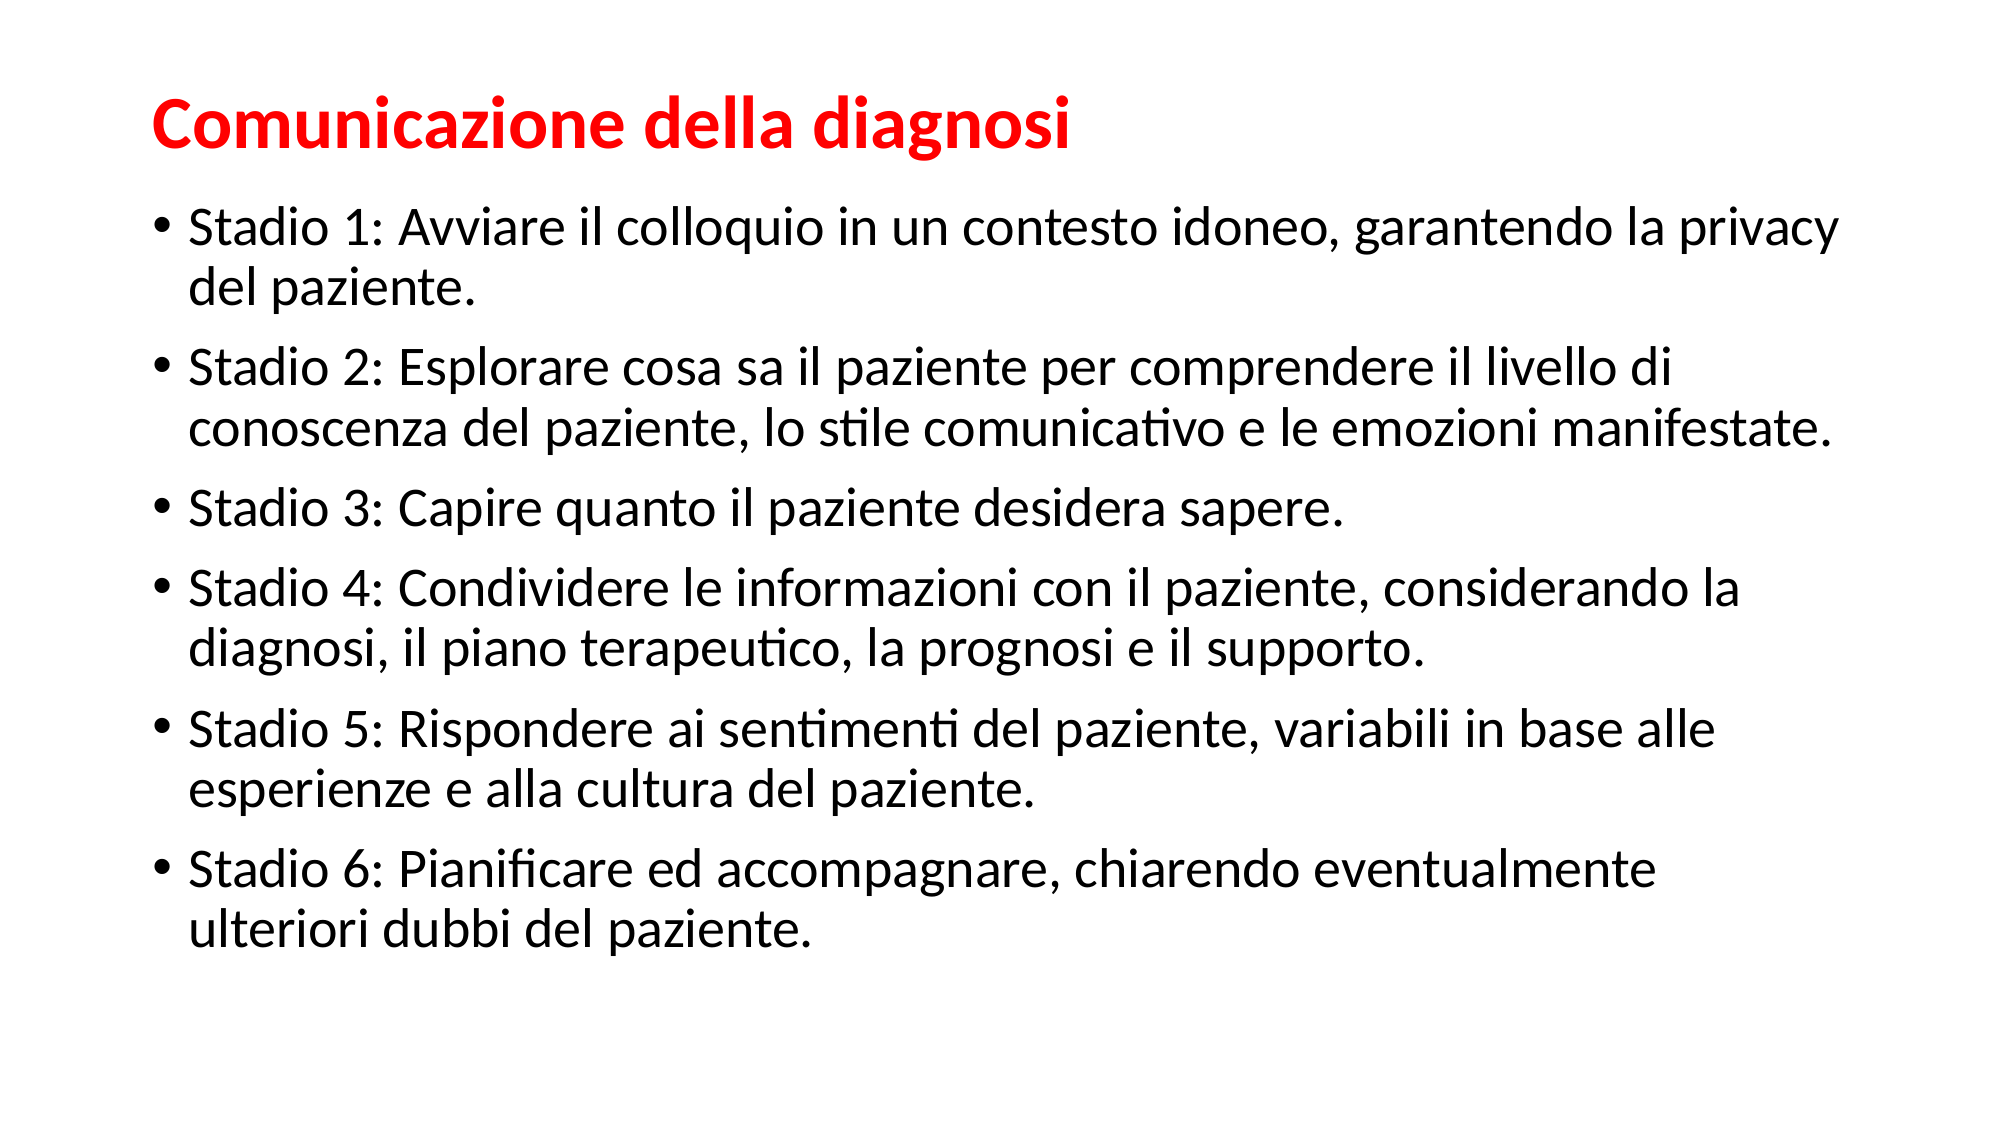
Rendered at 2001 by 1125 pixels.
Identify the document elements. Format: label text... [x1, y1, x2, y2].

title Comunicazione della diagnosi [137, 59, 1863, 189]
list Stadio 1: Avviare il colloquio in un contesto idoneo, garantendo la privacy del paziente. Stadio 2: Esplorare cosa sa il paziente per comprendere il livello di conoscenza del paziente, lo stile comunicativo e le emozioni manifestate. Stadio 3: Capire quanto il paziente desidera sapere. Stadio 4: Condividere le informazioni con il paziente, considerando la diagnosi, il piano terapeutico, la prognosi e il supporto. Stadio 5: Rispondere ai sentimenti del paziente, variabili in base alle esperienze e alla cultura del paziente. Stadio 6: Pianificare ed accompagnare, chiarendo eventualmente ulteriori dubbi del paziente. [137, 189, 1863, 1014]
